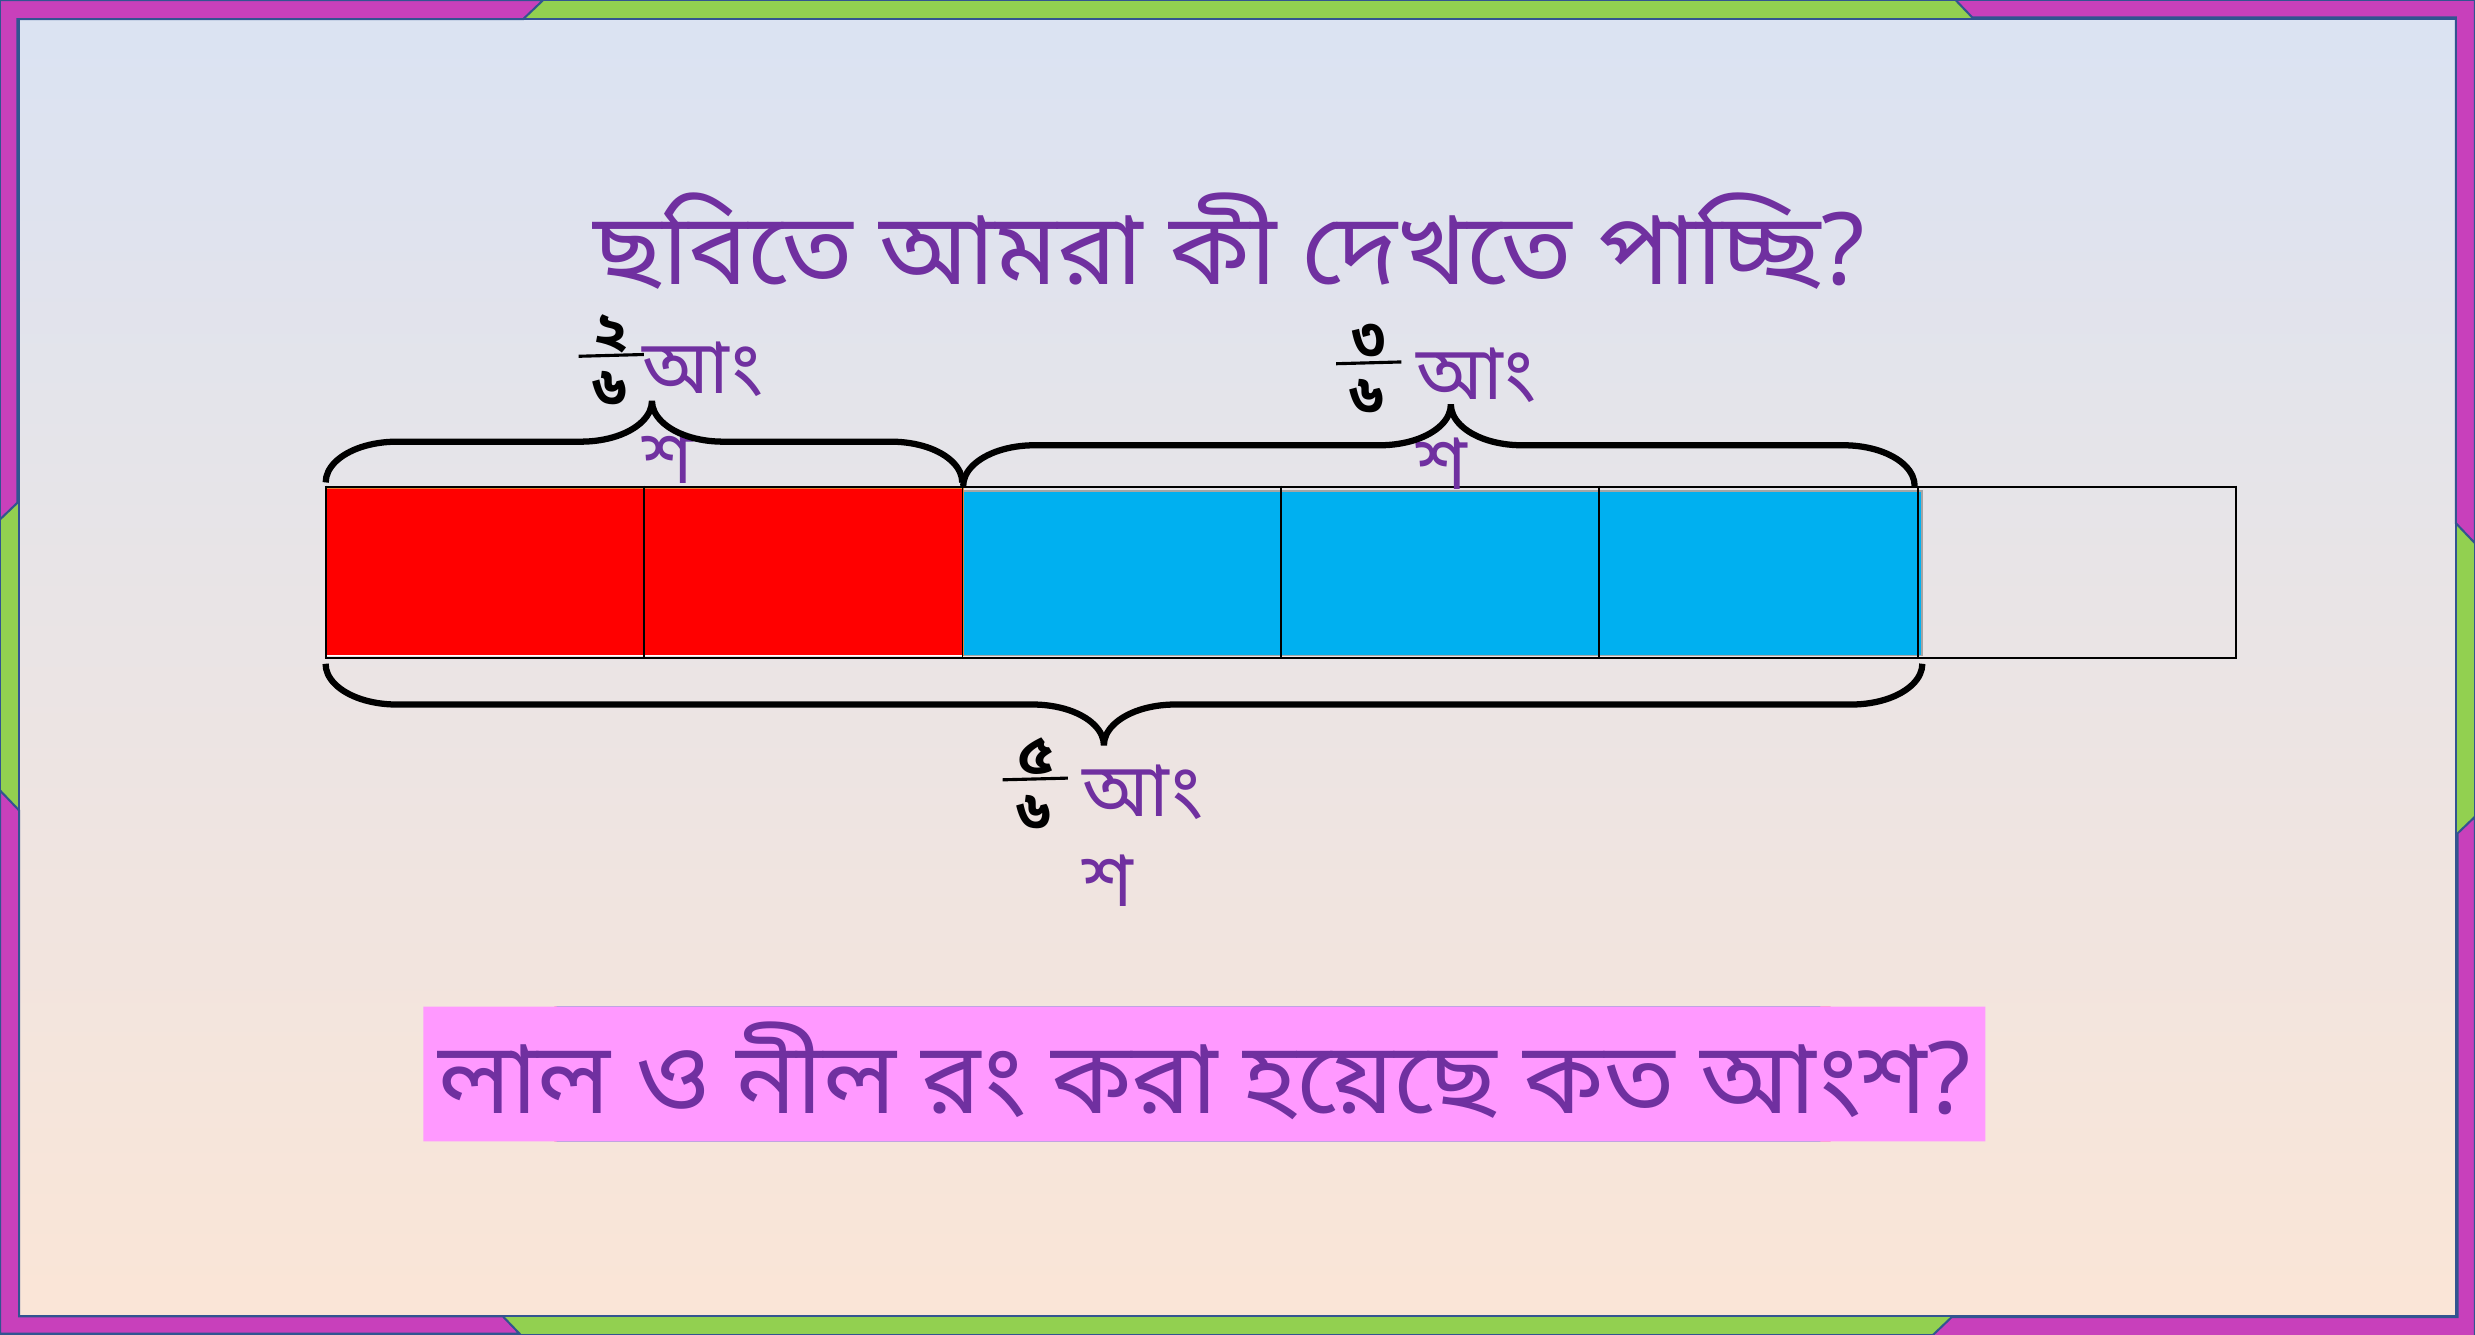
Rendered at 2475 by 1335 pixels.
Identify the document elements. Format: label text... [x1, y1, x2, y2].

table_header [963, 488, 1280, 657]
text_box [578, 285, 806, 427]
table_header [327, 488, 643, 657]
text_box [324, 427, 963, 483]
table_header [1919, 488, 2235, 657]
text_box ছবিতে আমরা কী দেখতে পাচ্ছি? [578, 177, 1906, 313]
text_box [961, 435, 1917, 487]
text_box [324, 663, 1924, 708]
table_header [1600, 488, 1917, 657]
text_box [1336, 292, 1579, 435]
table_header [1282, 488, 1598, 657]
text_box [1002, 708, 1246, 851]
text_box লাল ও নীল রং করা হয়েছে কত আংশ? [423, 1006, 1986, 1142]
table_header [645, 488, 962, 657]
